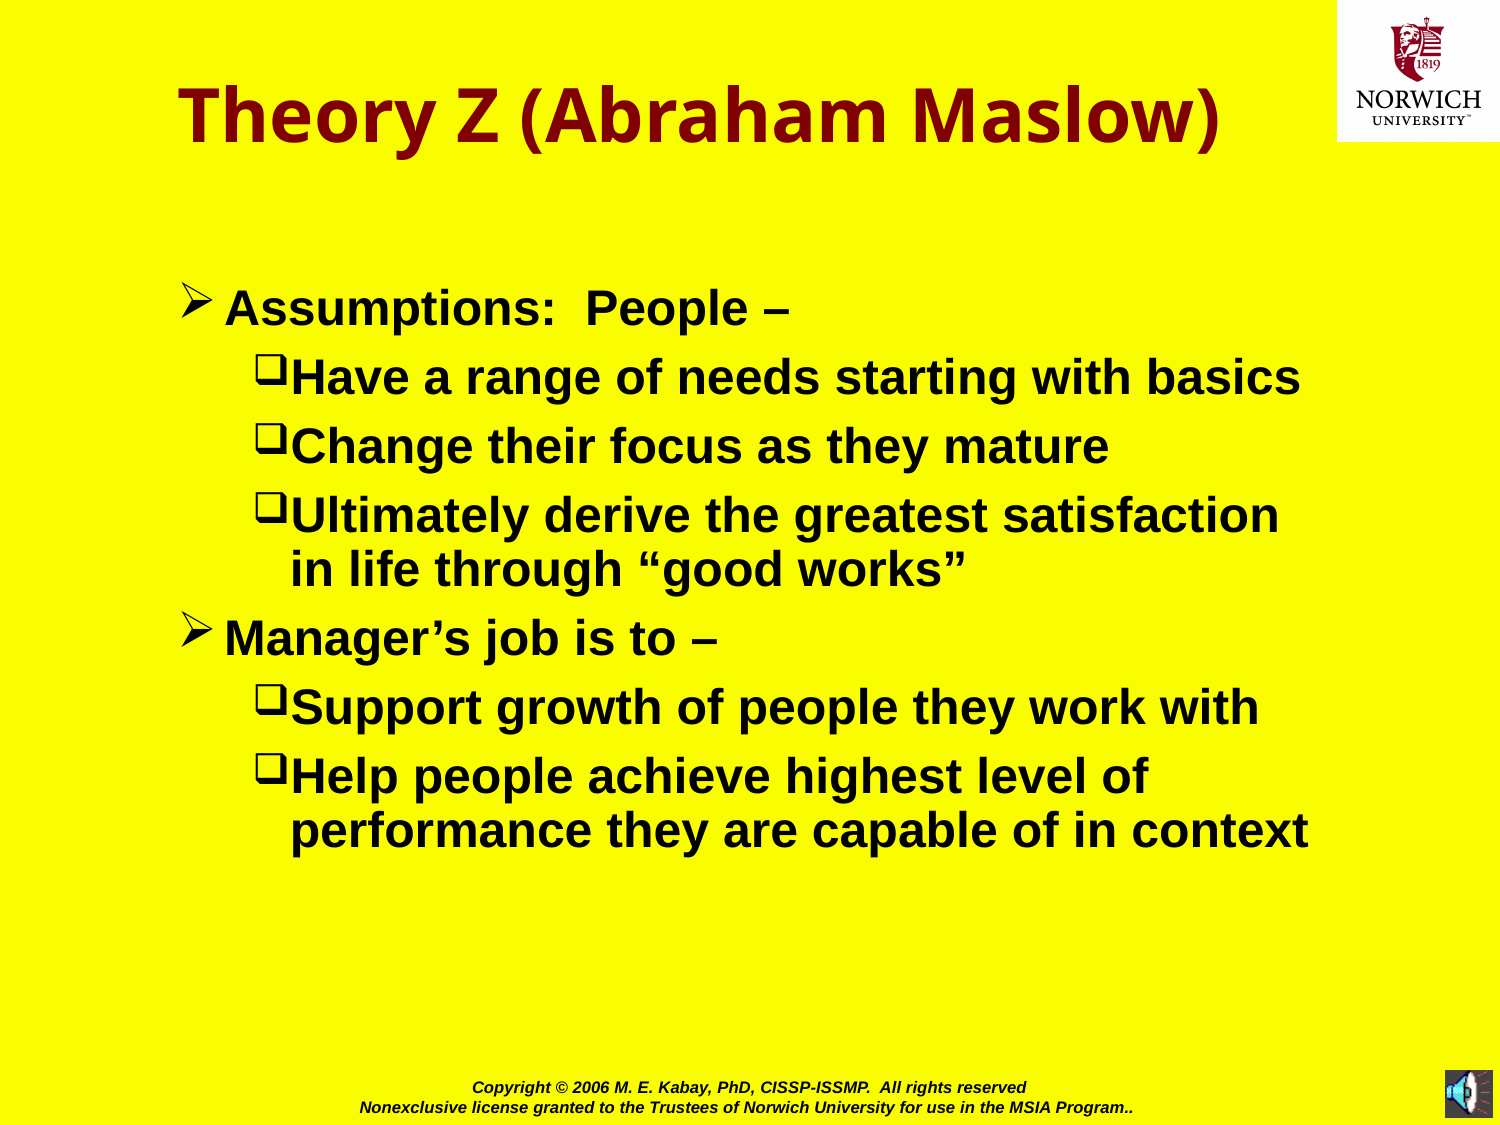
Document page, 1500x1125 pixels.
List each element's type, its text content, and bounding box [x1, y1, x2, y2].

title Theory Z (Abraham Maslow) [162, 24, 1338, 213]
picture [1443, 1068, 1494, 1119]
list Assumptions: People – Have a range of needs starting with basics Change their focus as they mature Ultimately derive the greatest satisfaction in life through “good works” Manager’s job is to – Support growth of people they work with Help people achieve highest level of performance they are capable of in context [162, 275, 1338, 1038]
picture [1337, 0, 1500, 142]
